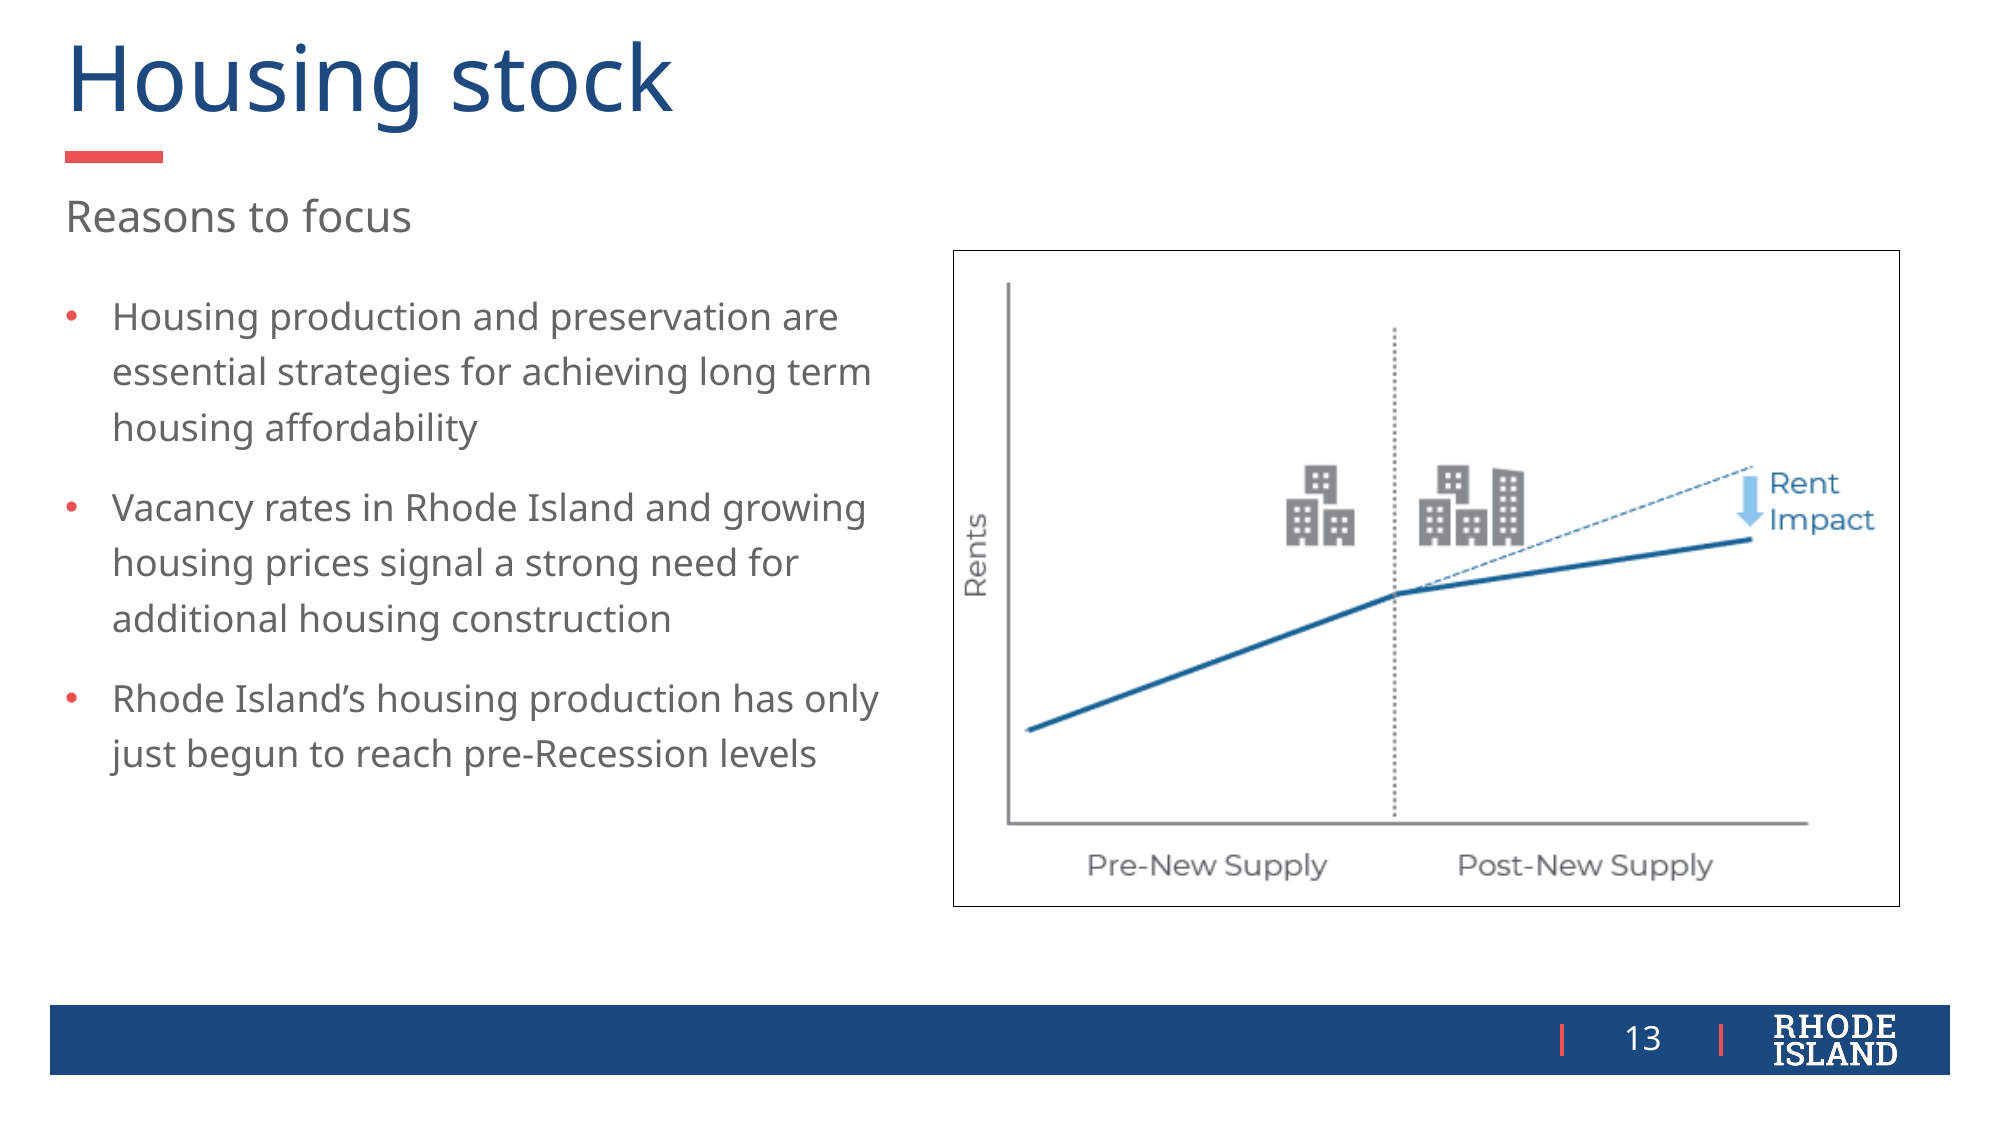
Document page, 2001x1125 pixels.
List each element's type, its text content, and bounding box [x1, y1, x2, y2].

list Housing production and preservation are essential strategies for achieving long term housing affordability Vacancy rates in Rhode Island and growing housing prices signal a strong need for additional housing construction Rhode Island’s housing production has only just begun to reach pre-Recession levels [50, 275, 953, 883]
slide_number 13 [1594, 1012, 1691, 1068]
picture [953, 250, 1900, 907]
list Reasons to focus [50, 169, 1950, 309]
picture [1774, 1014, 1897, 1066]
title Housing stock [50, 25, 1950, 141]
